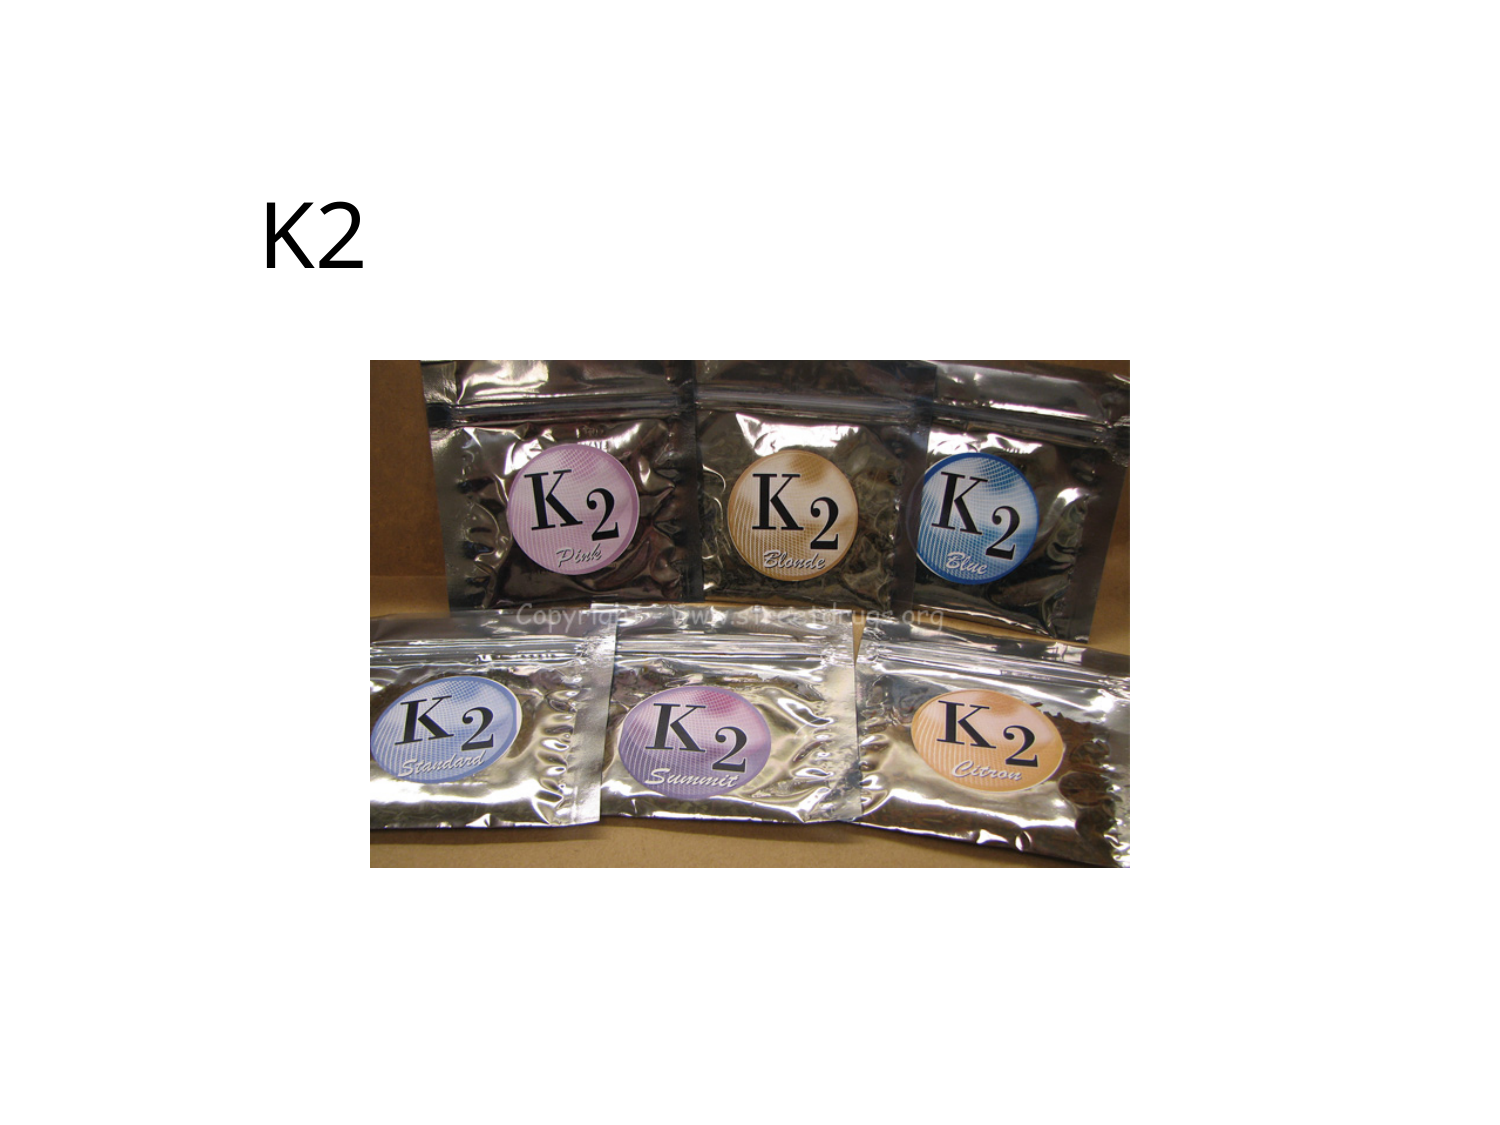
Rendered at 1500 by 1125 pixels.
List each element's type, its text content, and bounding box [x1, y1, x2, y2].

title K2 [243, 168, 1257, 310]
picture [370, 360, 1130, 868]
